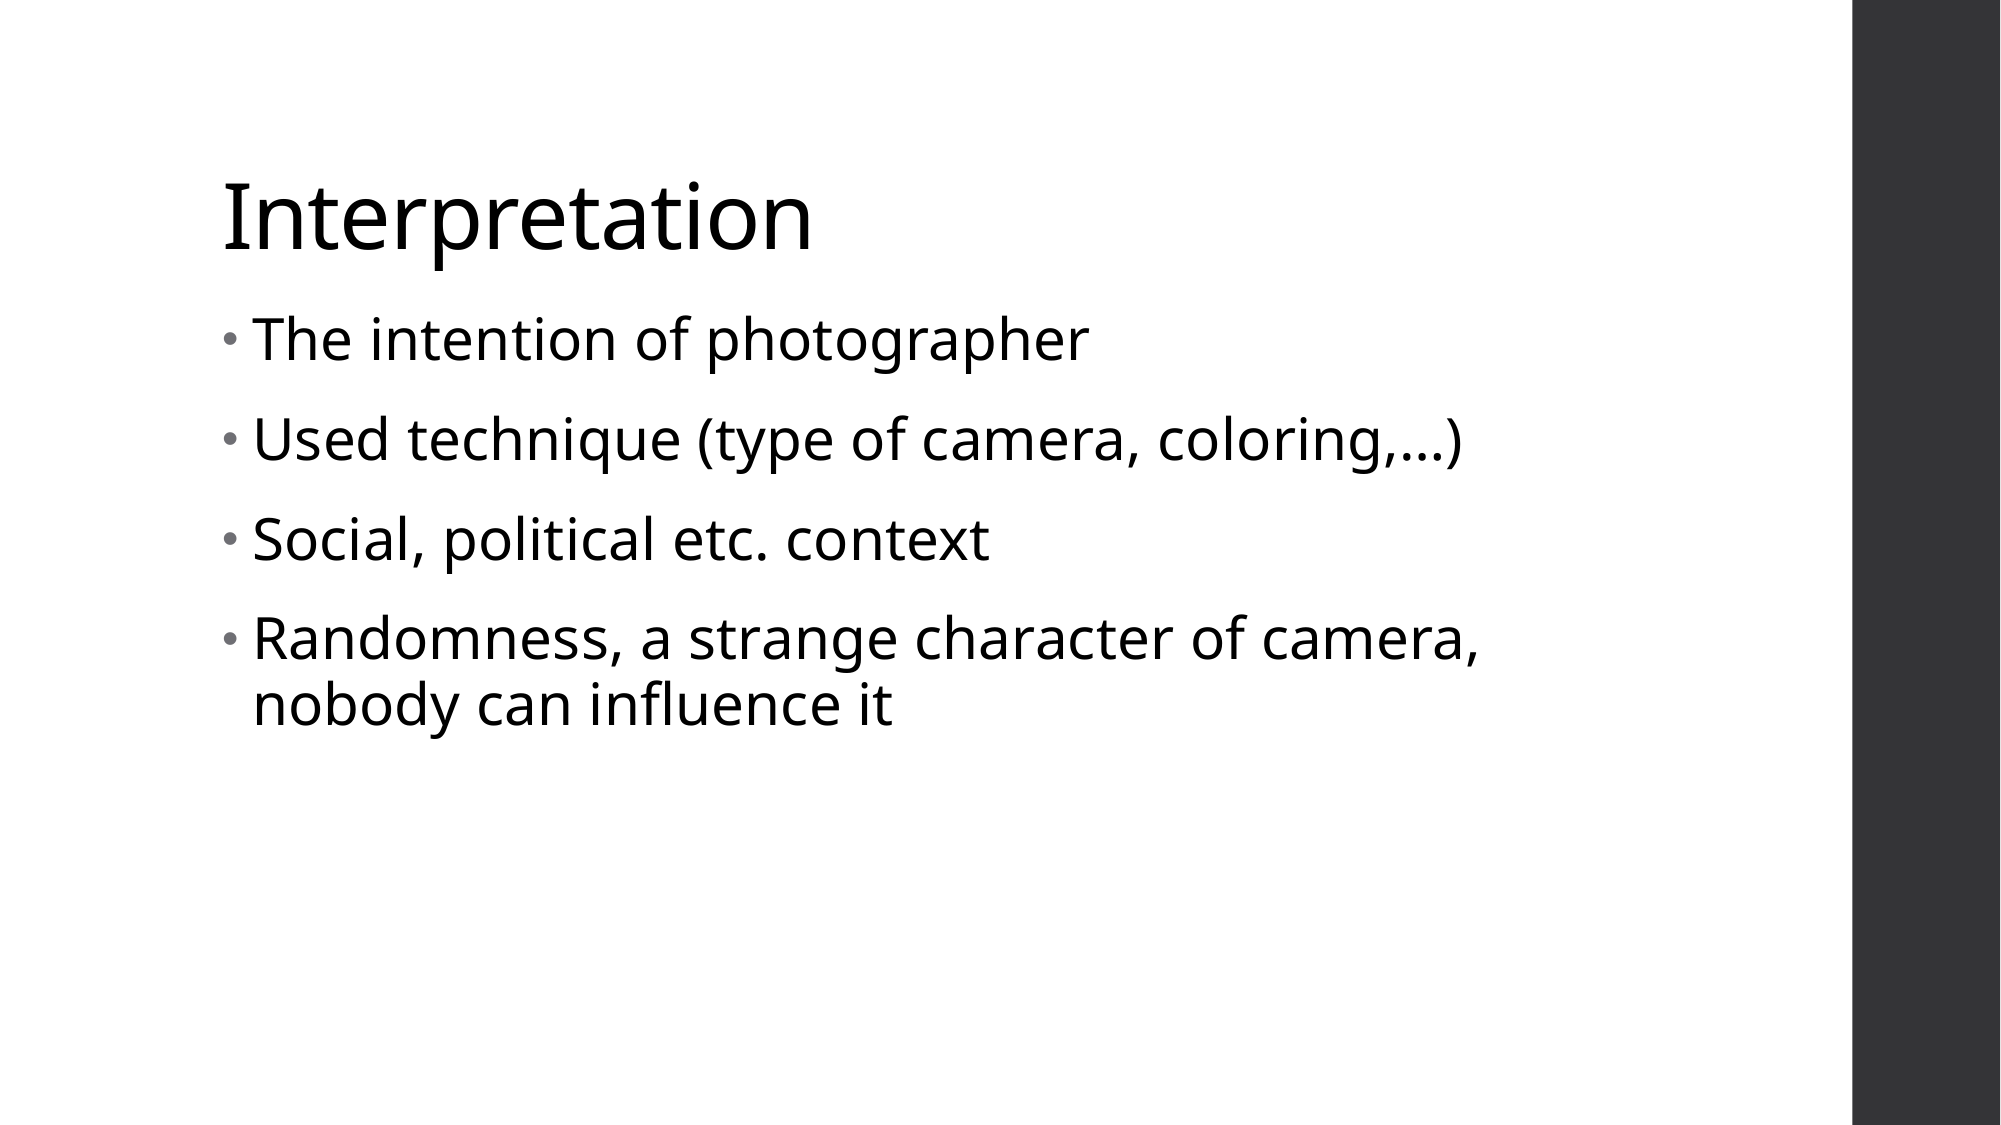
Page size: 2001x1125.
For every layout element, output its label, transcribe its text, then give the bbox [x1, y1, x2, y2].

title Interpretation [206, 60, 1797, 278]
list The intention of photographer Used technique (type of camera, coloring,…) Social, political etc. context Randomness, a strange character of camera, nobody can influence it [206, 299, 1617, 1014]
